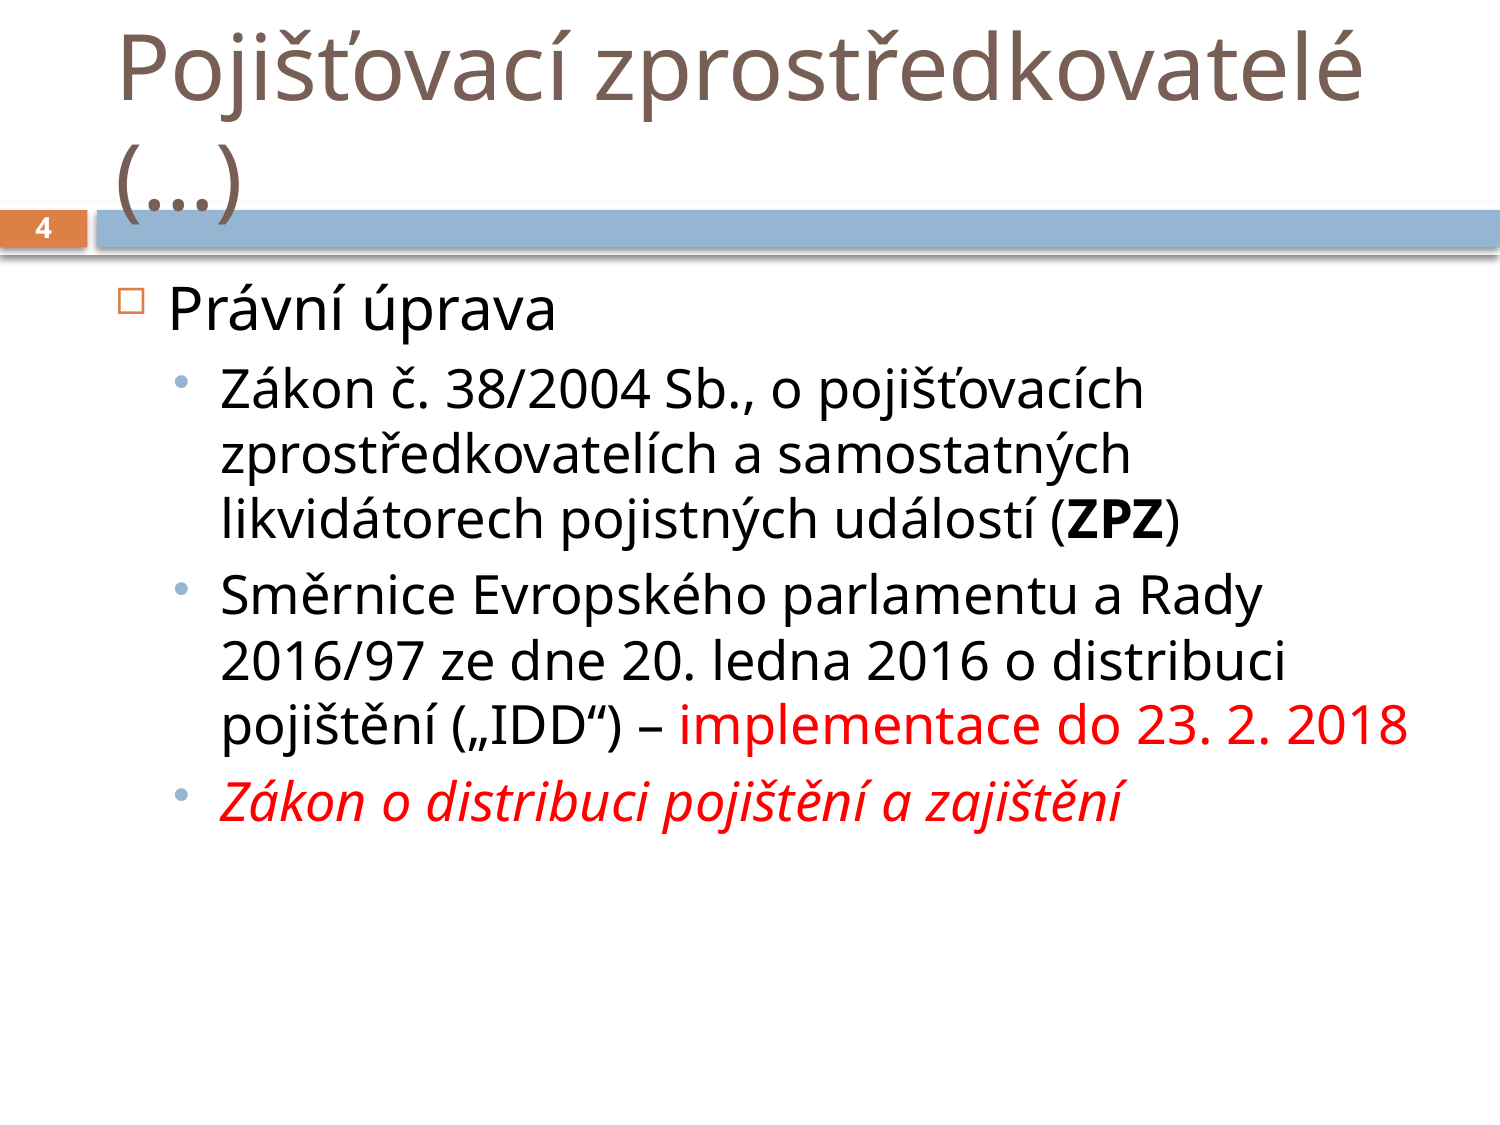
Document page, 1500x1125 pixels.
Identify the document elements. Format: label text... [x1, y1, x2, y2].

slide_number 4 [0, 208, 88, 249]
list Právní úprava Zákon č. 38/2004 Sb., o pojišťovacích zprostředkovatelích a samostatných likvidátorech pojistných událostí (ZPZ) Směrnice Evropského parlamentu a Rady 2016/97 ze dne 20. ledna 2016 o distribuci pojištění („IDD“) – implementace do 23. 2. 2018 Zákon o distribuci pojištění a zajištění [100, 262, 1438, 1000]
title Pojišťovací zprostředkovatelé (…) [100, 37, 1438, 200]
